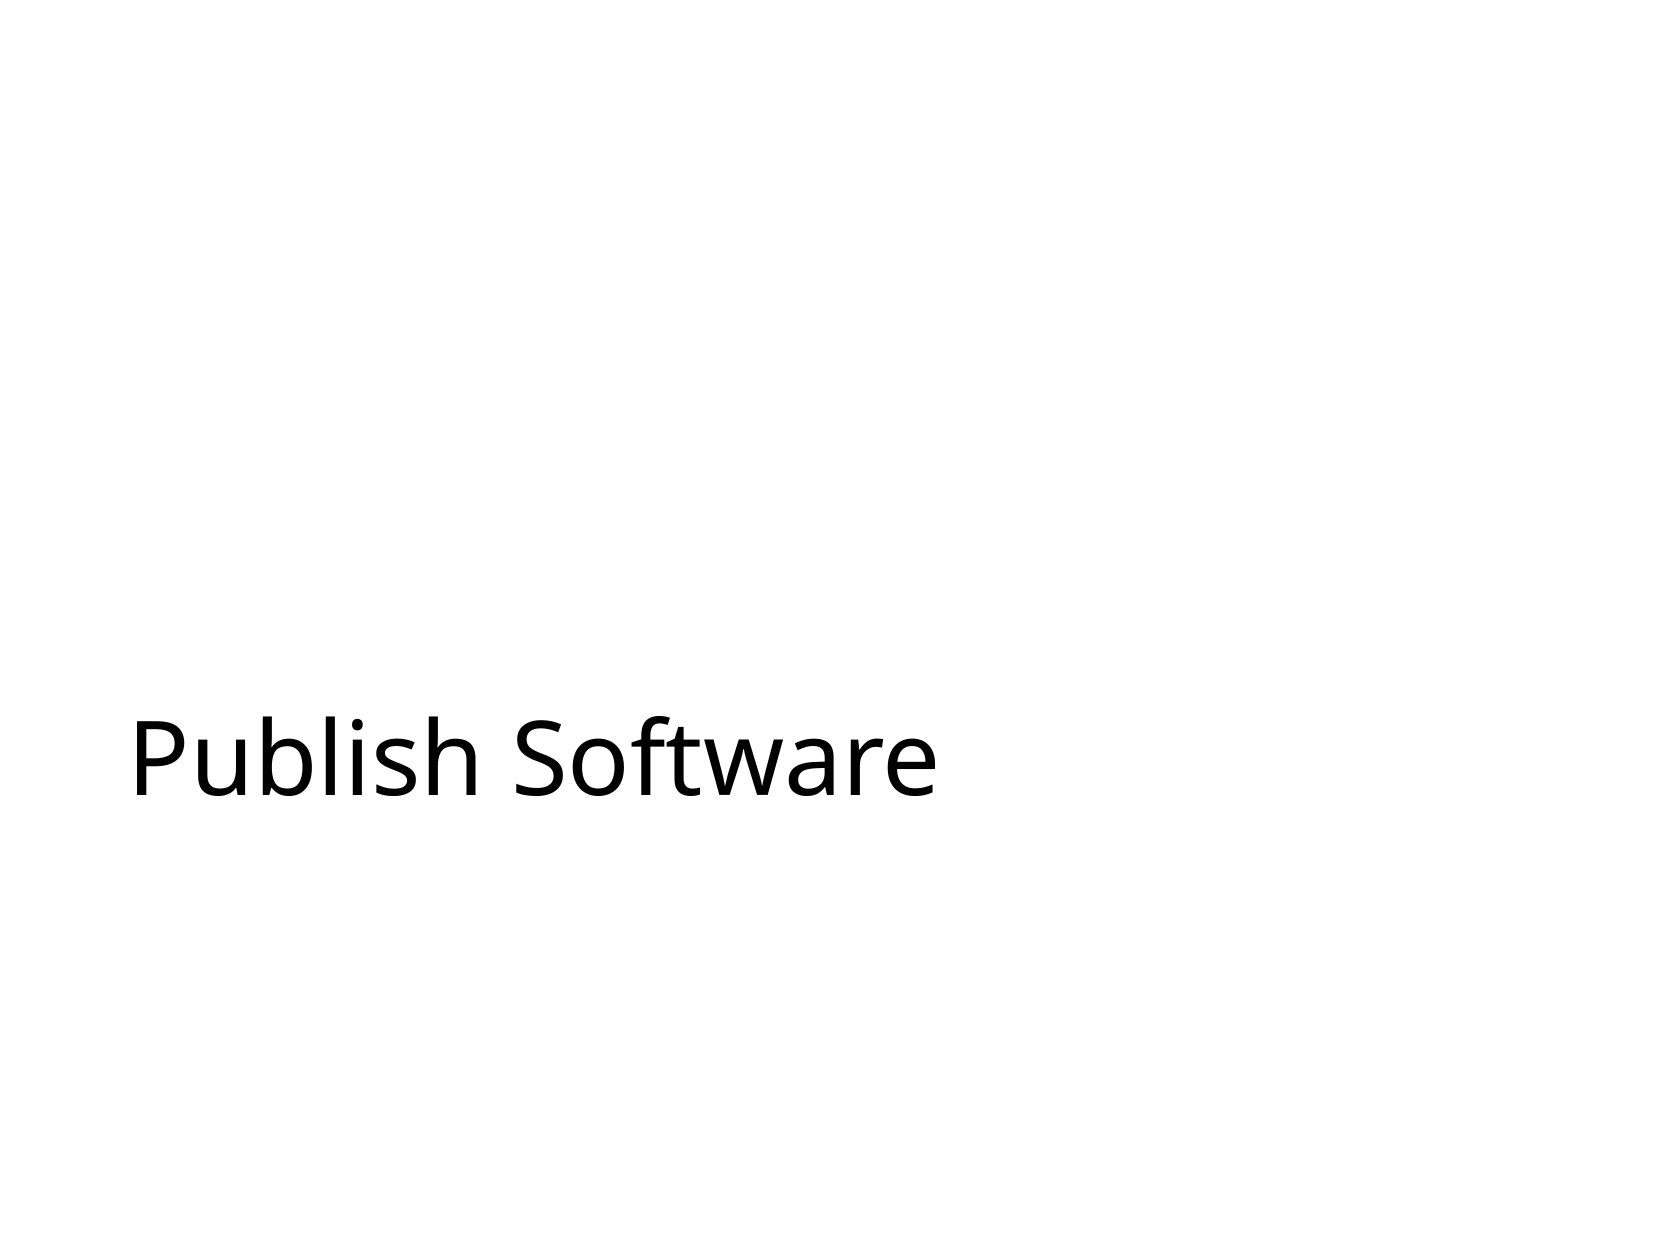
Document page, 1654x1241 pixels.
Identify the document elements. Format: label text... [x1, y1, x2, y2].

title Publish Software [112, 309, 1540, 825]
